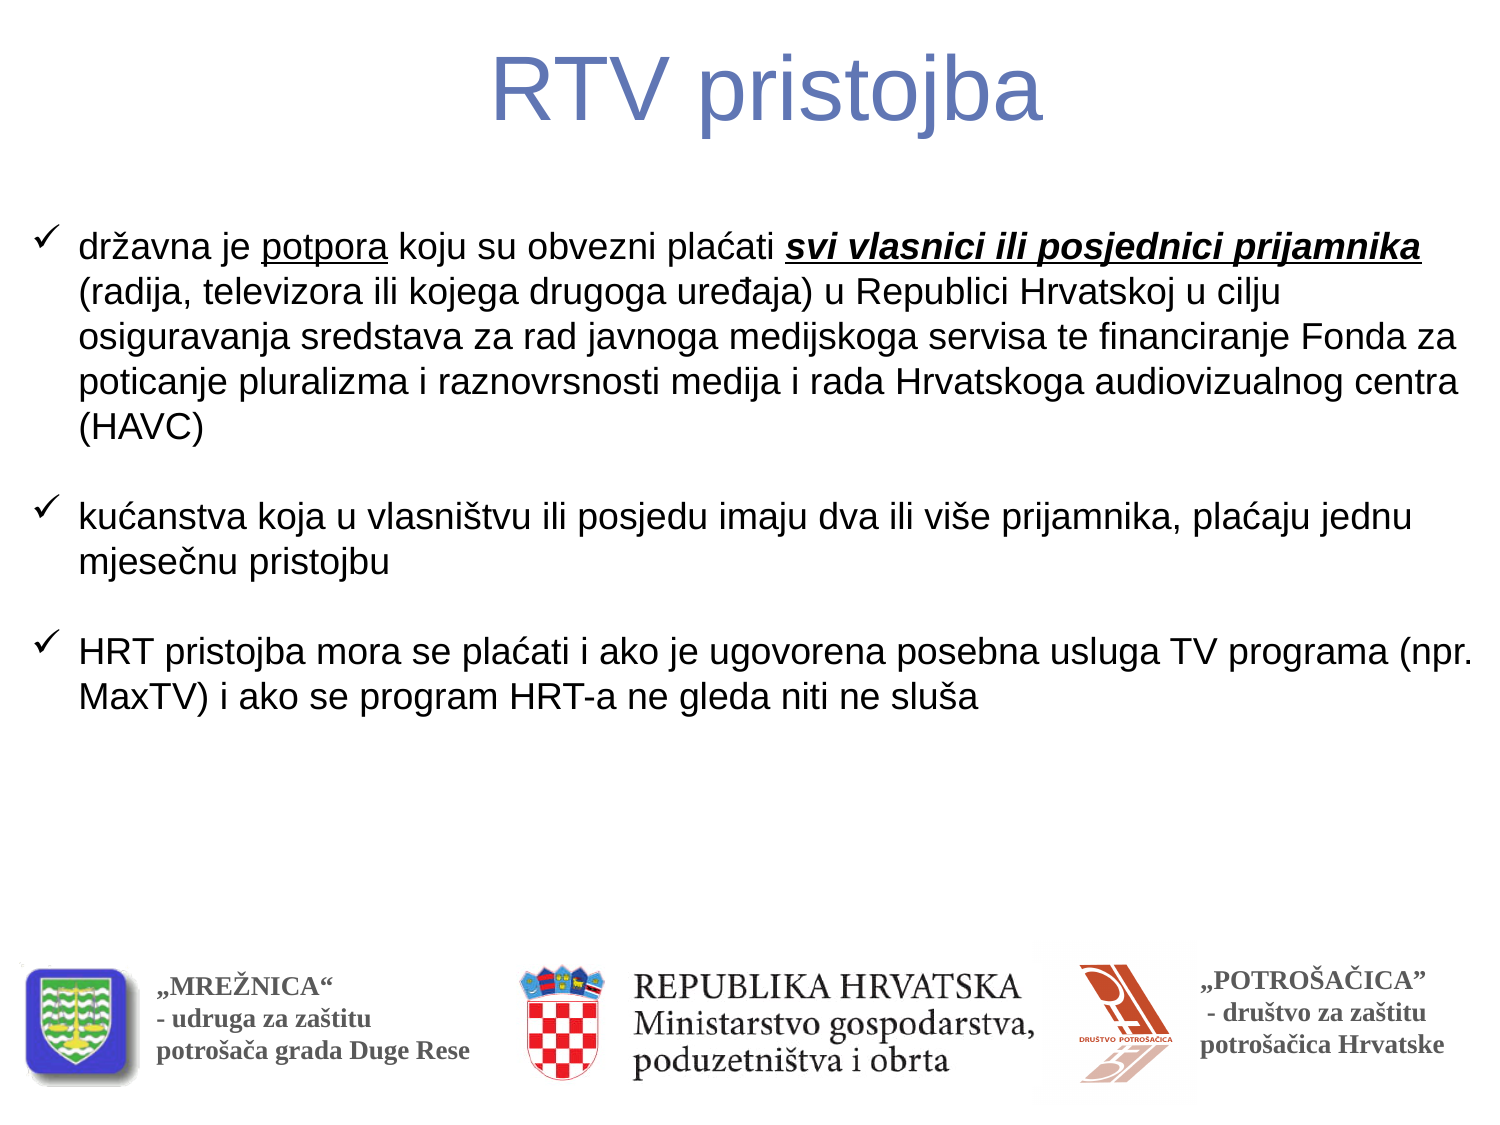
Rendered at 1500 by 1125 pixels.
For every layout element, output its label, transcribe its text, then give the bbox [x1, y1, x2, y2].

picture [516, 940, 1198, 1105]
text_box državna je potpora koju su obvezni plaćati svi vlasnici ili posjednici prijamnika (radija, televizora ili kojega drugoga uređaja) u Republici Hrvatskoj u cilju osiguravanja sredstava za rad javnoga medijskoga servisa te financiranje Fonda za poticanje pluralizma i raznovrsnosti medija i rada Hrvatskoga audiovizualnog centra (HAVC) kućanstva koja u vlasništvu ili posjedu imaju dva ili više prijamnika, plaćaju jednu mjesečnu pristojbu HRT pristojba mora se plaćati i ako je ugovorena posebna usluga TV programa (npr. MaxTV) i ako se program HRT-a ne gleda niti ne sluša [16, 214, 1500, 770]
picture [19, 962, 149, 1097]
text_box RTV pristojba [129, 41, 1405, 141]
text_box „POTROŠAČICA” - društvo za zaštitu potrošačica Hrvatske [1201, 954, 1500, 1105]
text_box „MREŽNICA“ - udruga za zaštitu potrošača grada Duge Rese [154, 969, 517, 1097]
